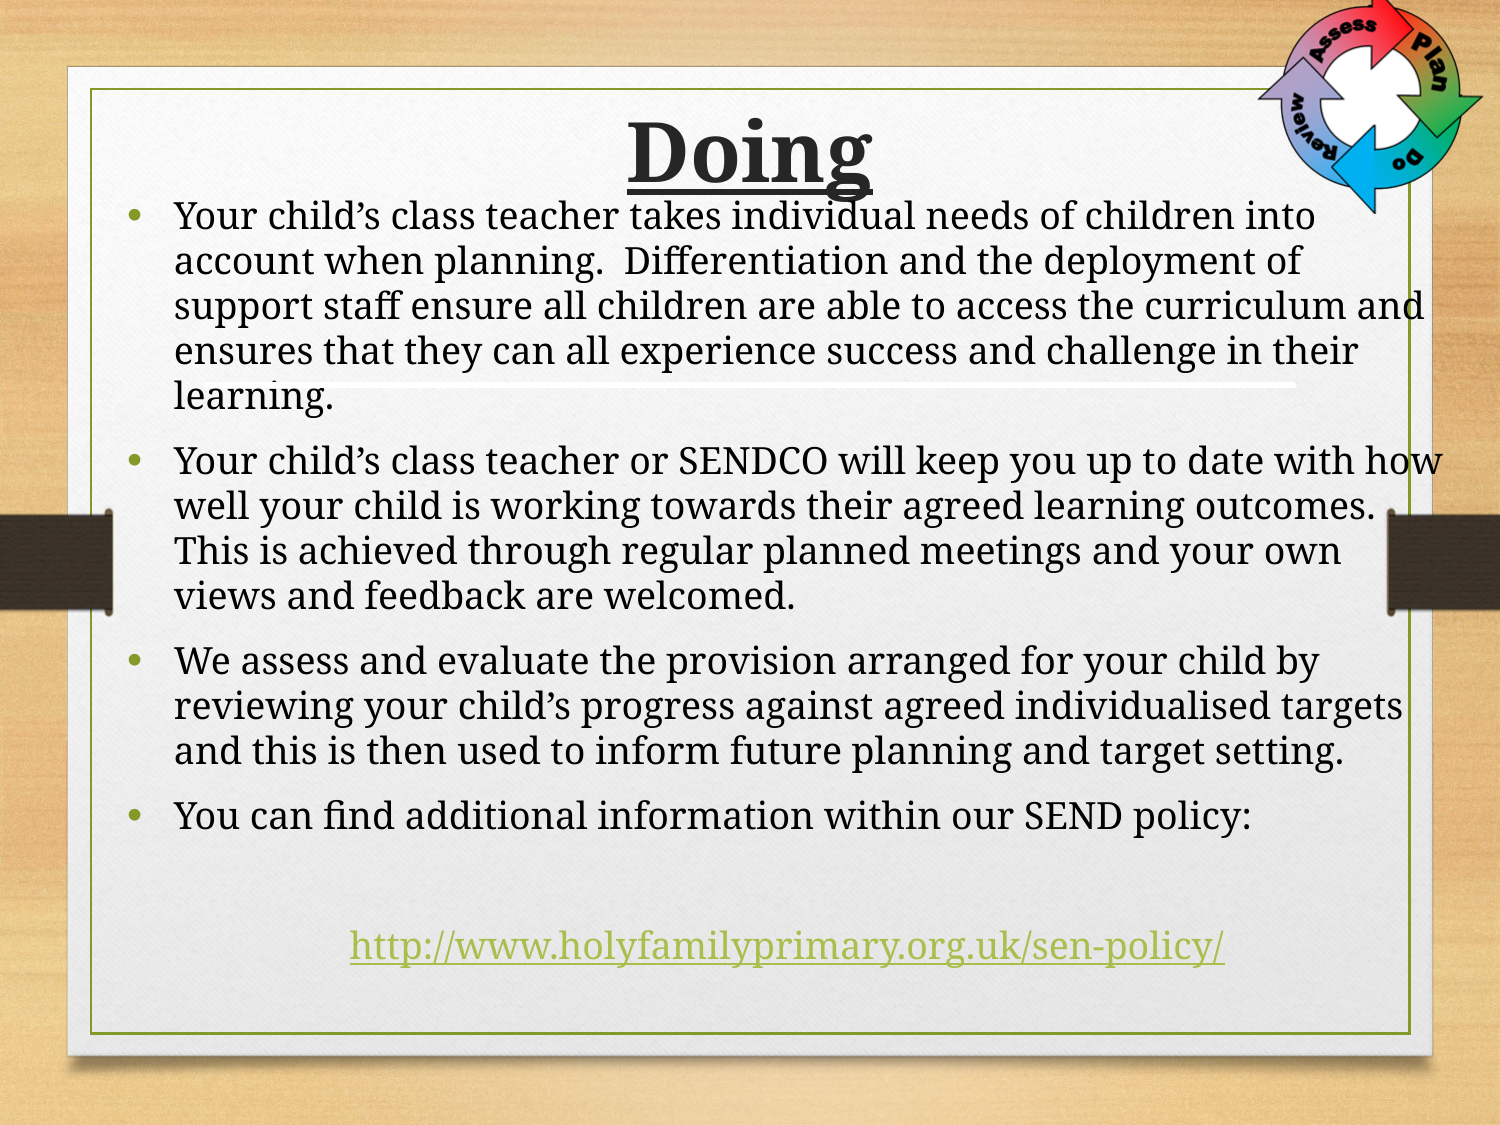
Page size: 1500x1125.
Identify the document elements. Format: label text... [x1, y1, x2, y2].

list Your child’s class teacher takes individual needs of children into account when planning. Differentiation and the deployment of support staff ensure all children are able to access the curriculum and ensures that they can all experience success and challenge in their learning. Your child’s class teacher or SENDCO will keep you up to date with how well your child is working towards their agreed learning outcomes. This is achieved through regular planned meetings and your own views and feedback are welcomed. We assess and evaluate the provision arranged for your child by reviewing your child’s progress against agreed individualised targets and this is then used to inform future planning and target setting. You can find additional information within our SEND policy: http://www.holyfamilyprimary.org.uk/sen-policy/ [112, 184, 1463, 946]
title Doing [192, 42, 1257, 184]
picture [0, 0, 1500, 1125]
